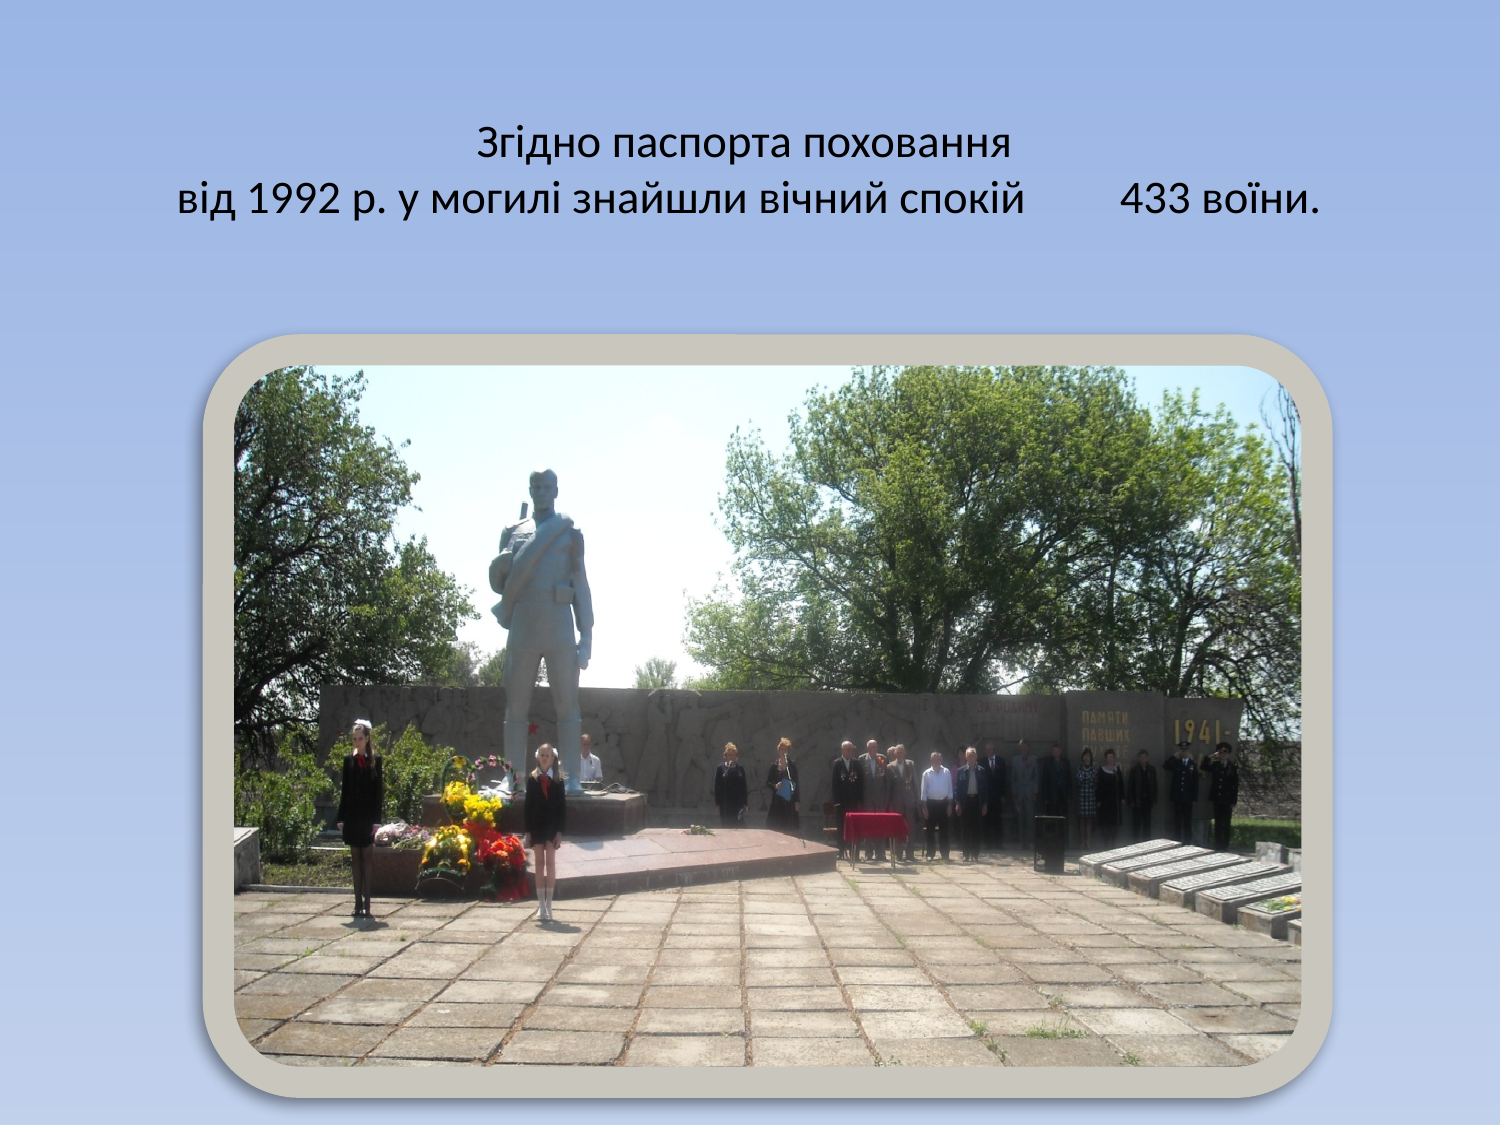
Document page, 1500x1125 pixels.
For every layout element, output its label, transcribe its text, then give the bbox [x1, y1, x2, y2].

title Згідно паспорта поховання від 1992 р. у могилі знайшли вічний спокій 433 воїни. [75, 45, 1425, 233]
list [218, 349, 1318, 1083]
